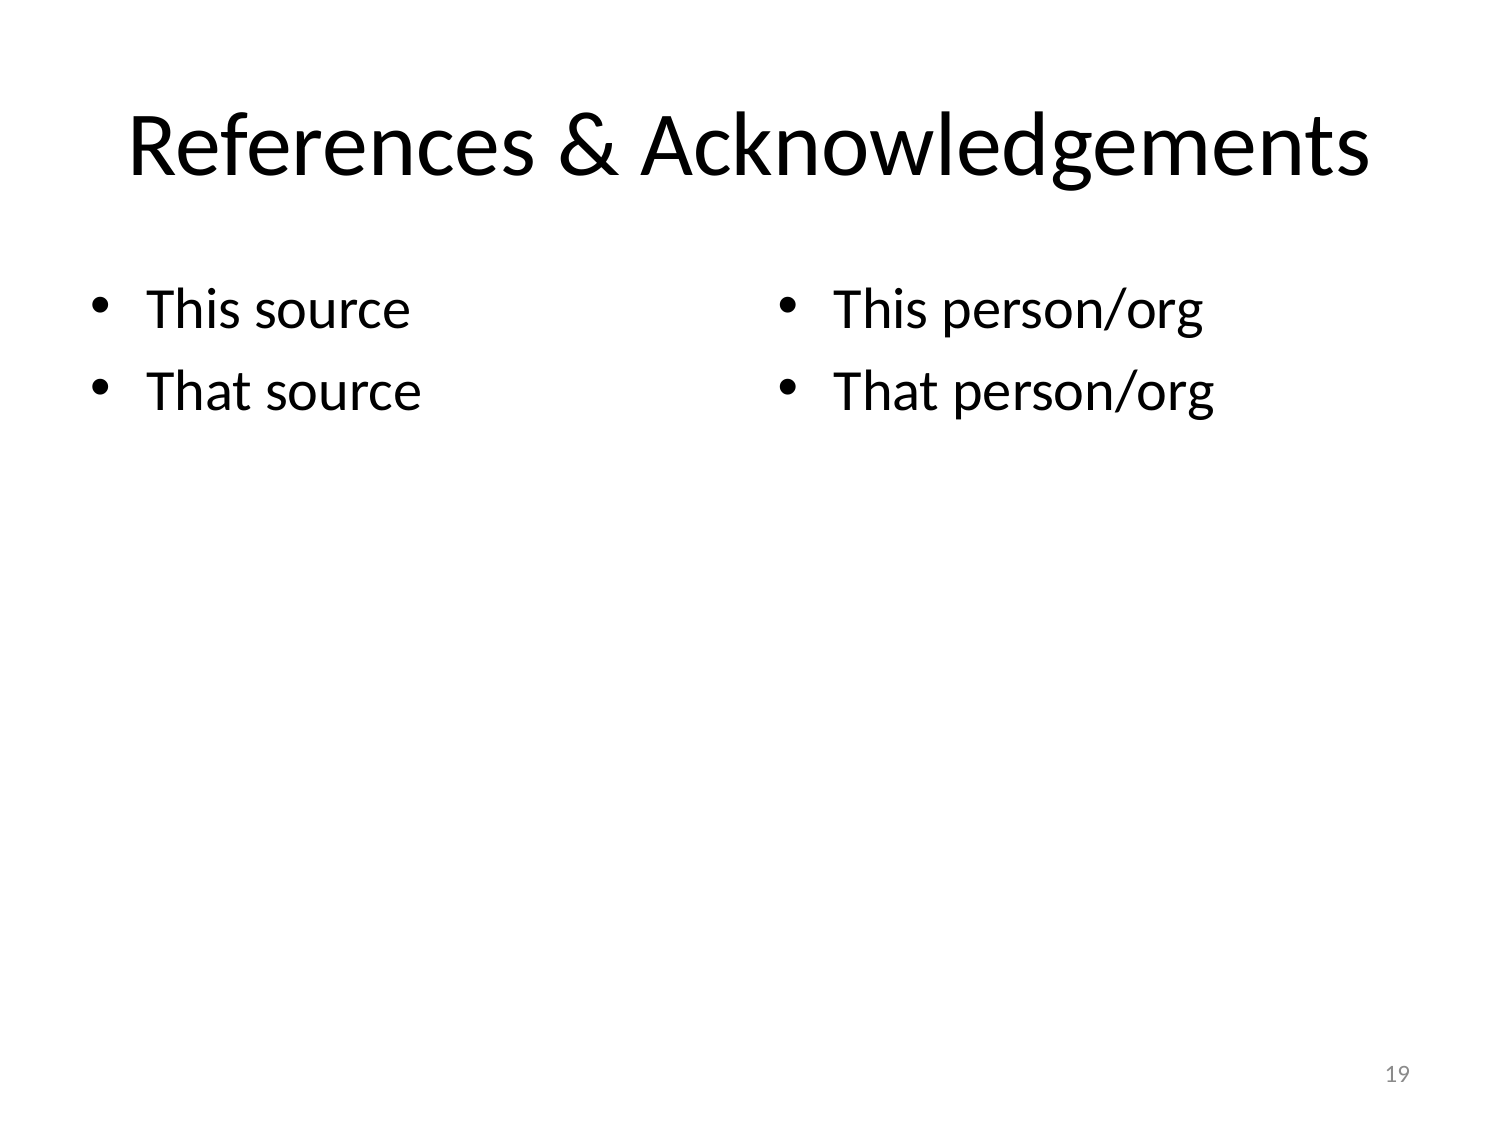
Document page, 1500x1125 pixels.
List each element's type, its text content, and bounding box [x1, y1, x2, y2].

list This person/org That person/org [762, 262, 1425, 1005]
list This source That source [75, 262, 738, 1005]
slide_number 19 [1074, 1042, 1425, 1103]
title References & Acknowledgements [75, 45, 1425, 233]
